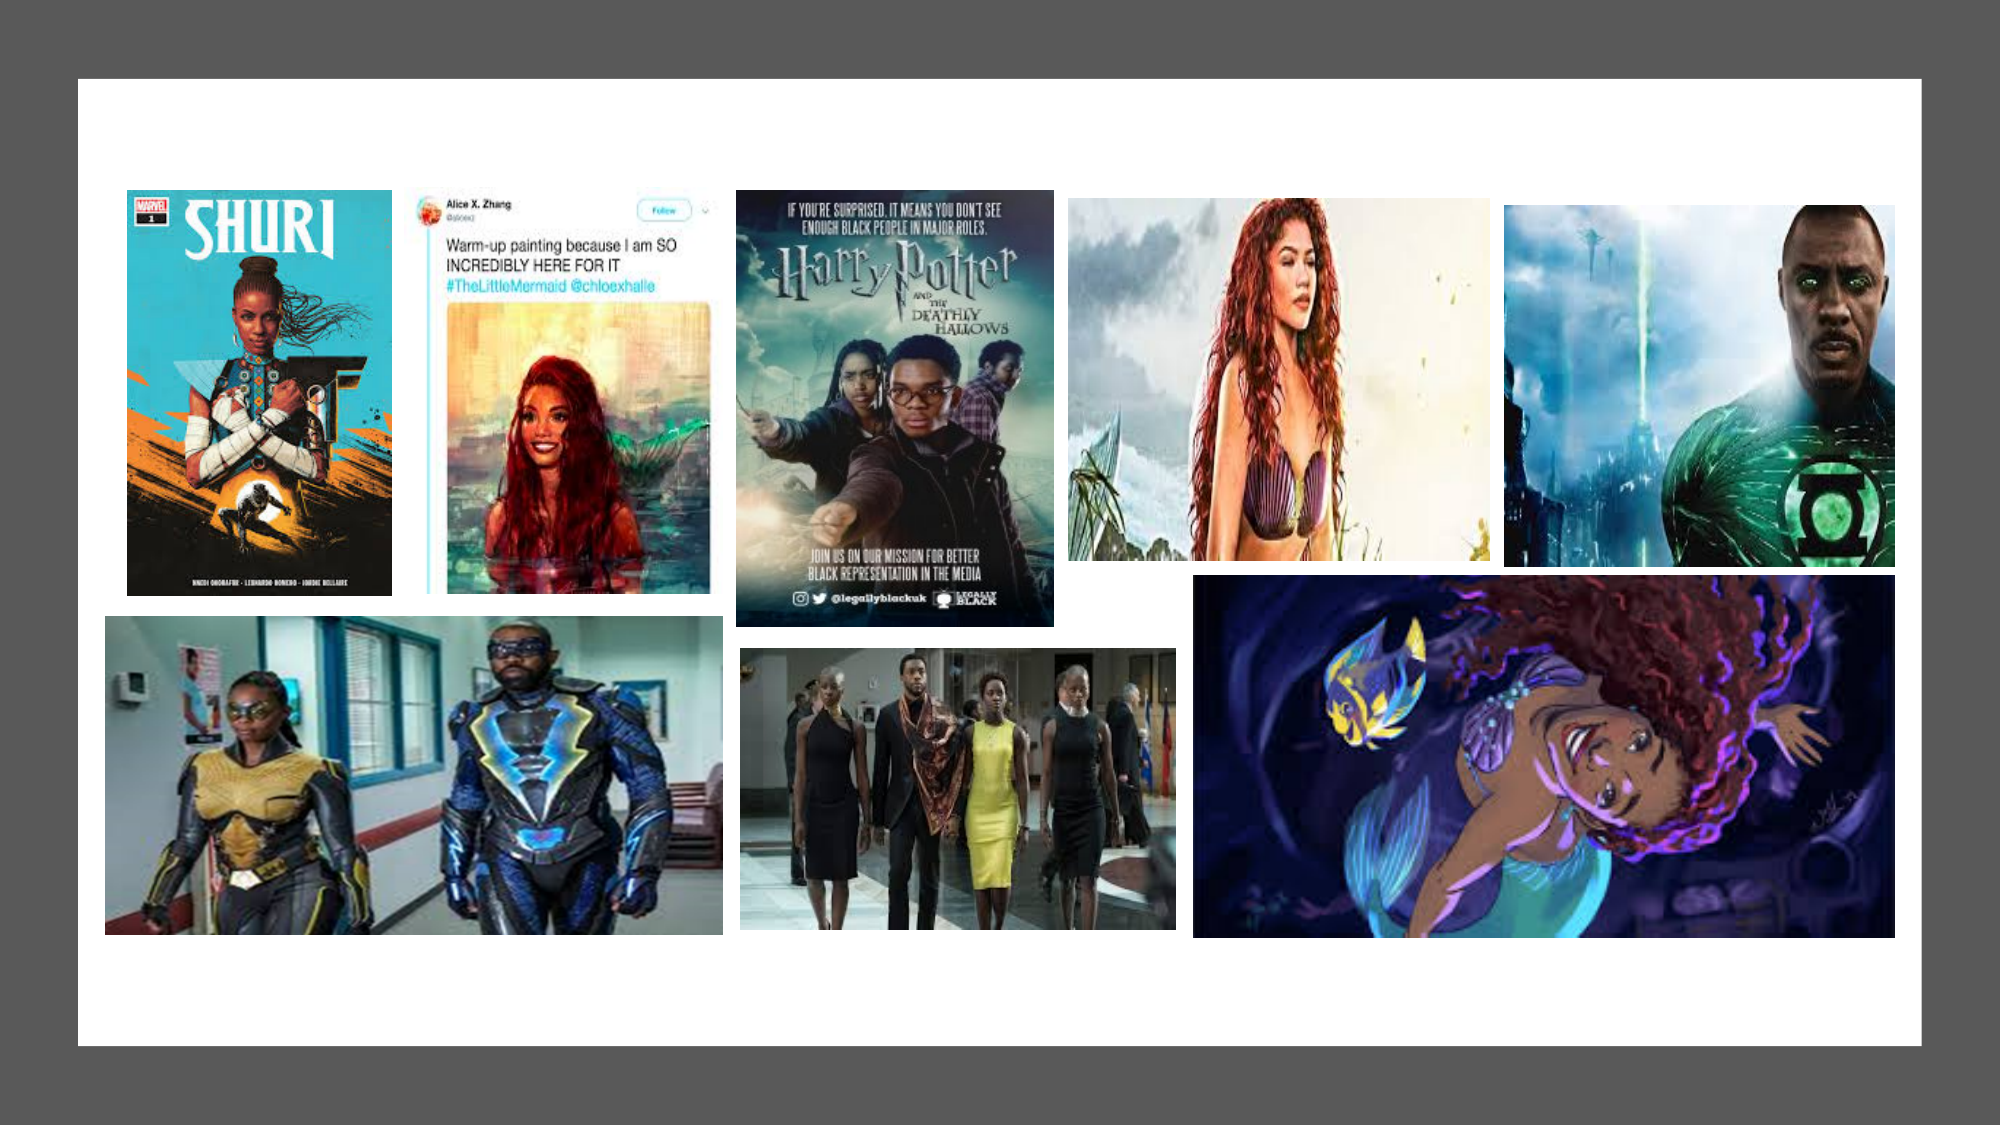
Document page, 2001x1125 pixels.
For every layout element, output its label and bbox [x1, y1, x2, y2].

picture [1504, 205, 1895, 567]
picture [127, 190, 392, 596]
list [736, 190, 1054, 627]
picture [1193, 575, 1895, 938]
text_box [0, 0, 2000, 1125]
picture [740, 648, 1176, 930]
picture [105, 616, 723, 935]
picture [1068, 198, 1490, 561]
picture [404, 187, 723, 594]
text_box [77, 78, 1923, 1047]
